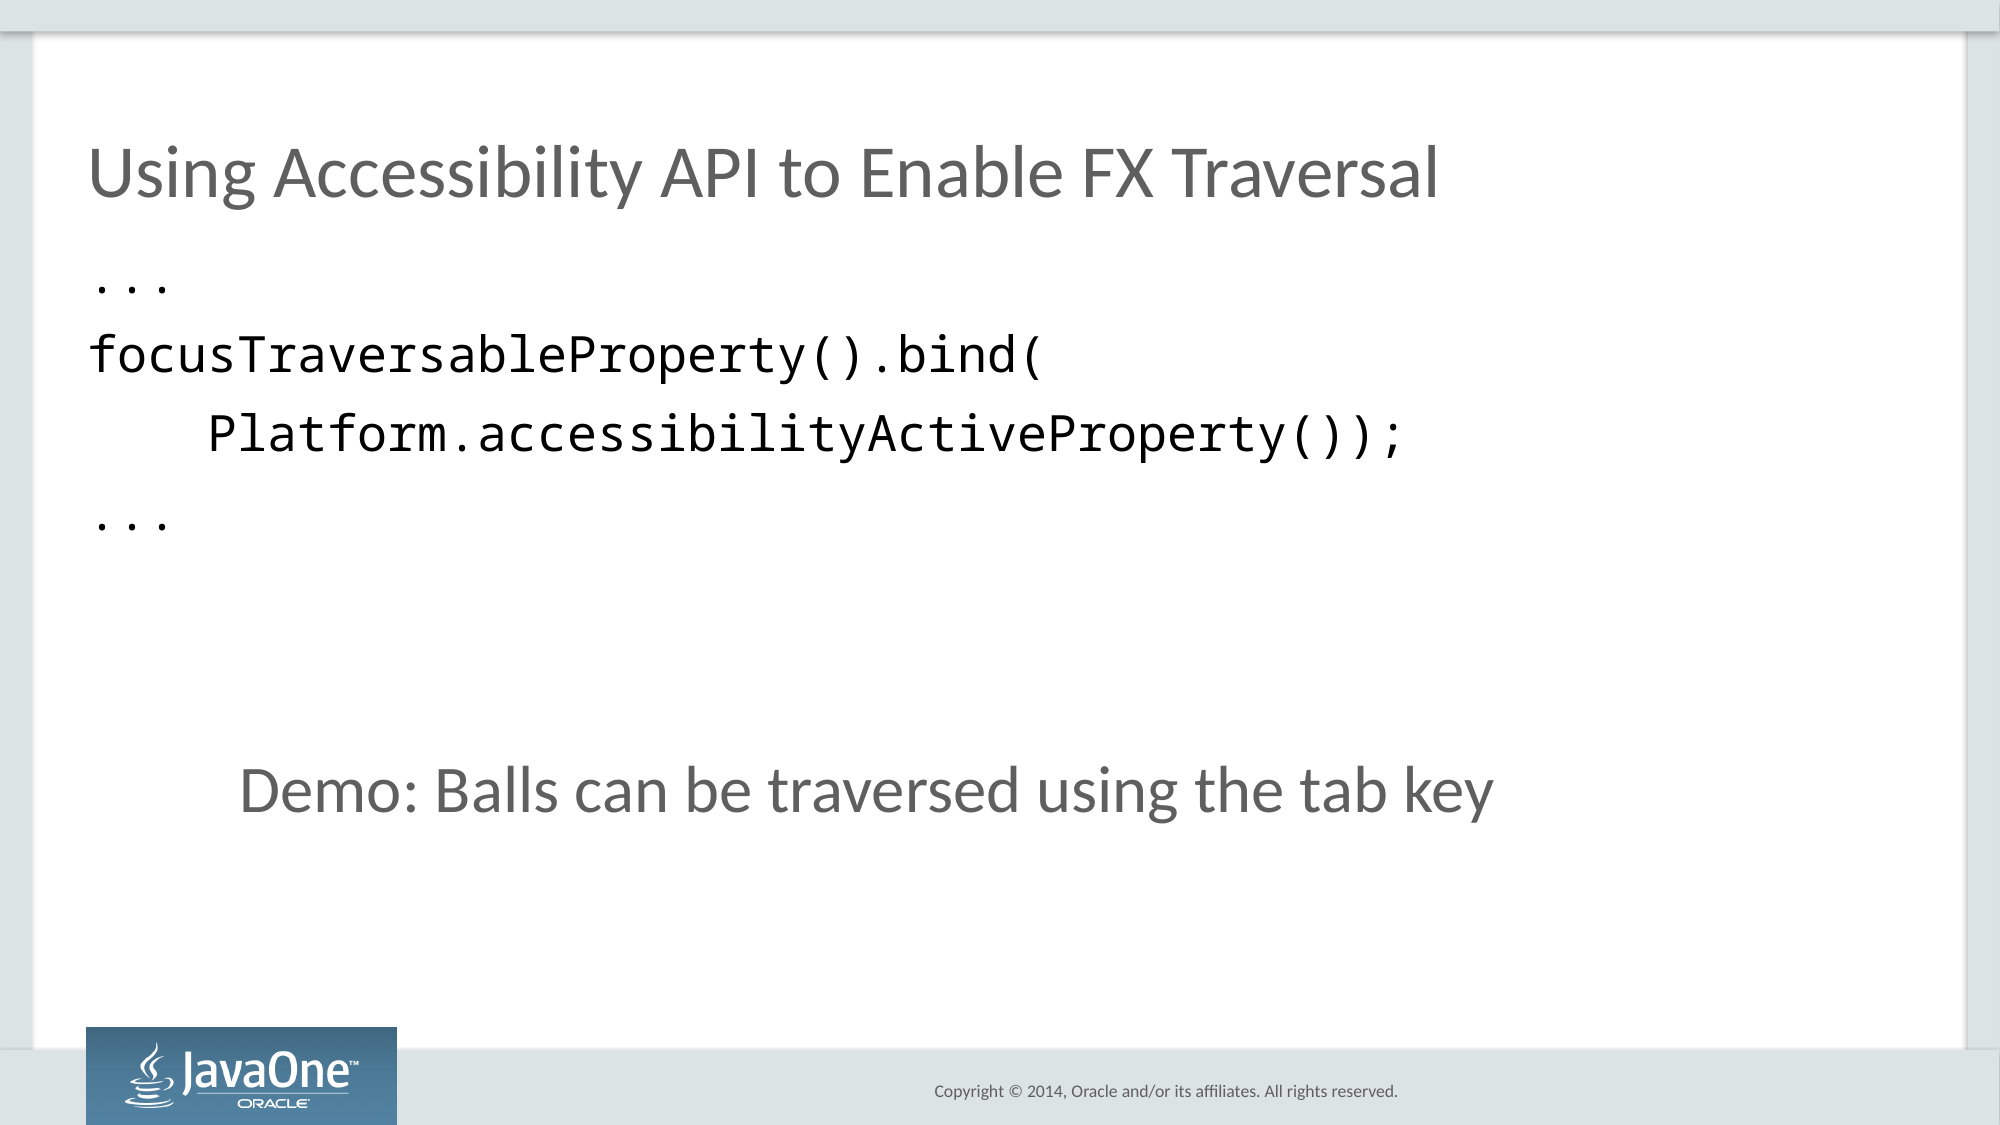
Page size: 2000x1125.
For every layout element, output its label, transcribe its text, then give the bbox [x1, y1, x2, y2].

picture [86, 1027, 397, 1125]
list ... focusTraversableProperty().bind( Platform.accessibilityActiveProperty()); ... [87, 249, 1913, 975]
text_box Demo: Balls can be traversed using the tab key [239, 754, 1557, 905]
title Using Accessibility API to Enable FX Traversal [87, 66, 1913, 213]
